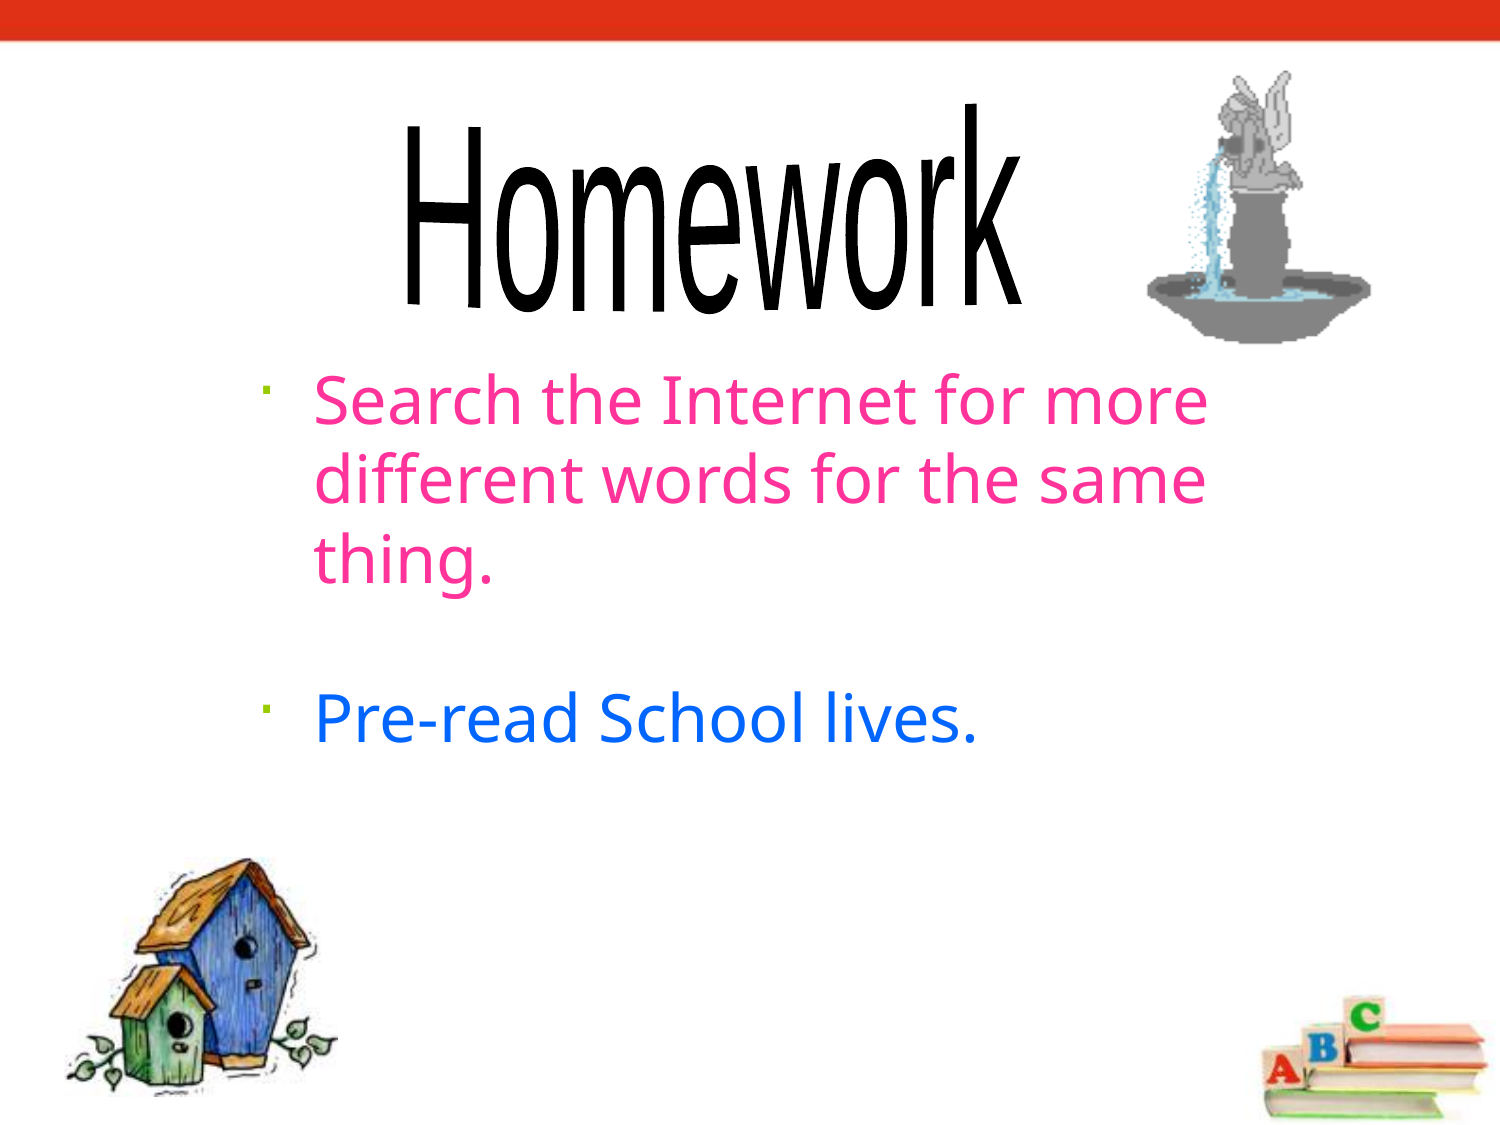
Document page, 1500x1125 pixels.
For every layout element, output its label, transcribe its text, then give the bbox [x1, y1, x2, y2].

text_box Search the Internet for more different words for the same thing. [242, 350, 1286, 608]
picture [0, 0, 1500, 1125]
text_box Pre-read School lives. [242, 668, 1251, 862]
